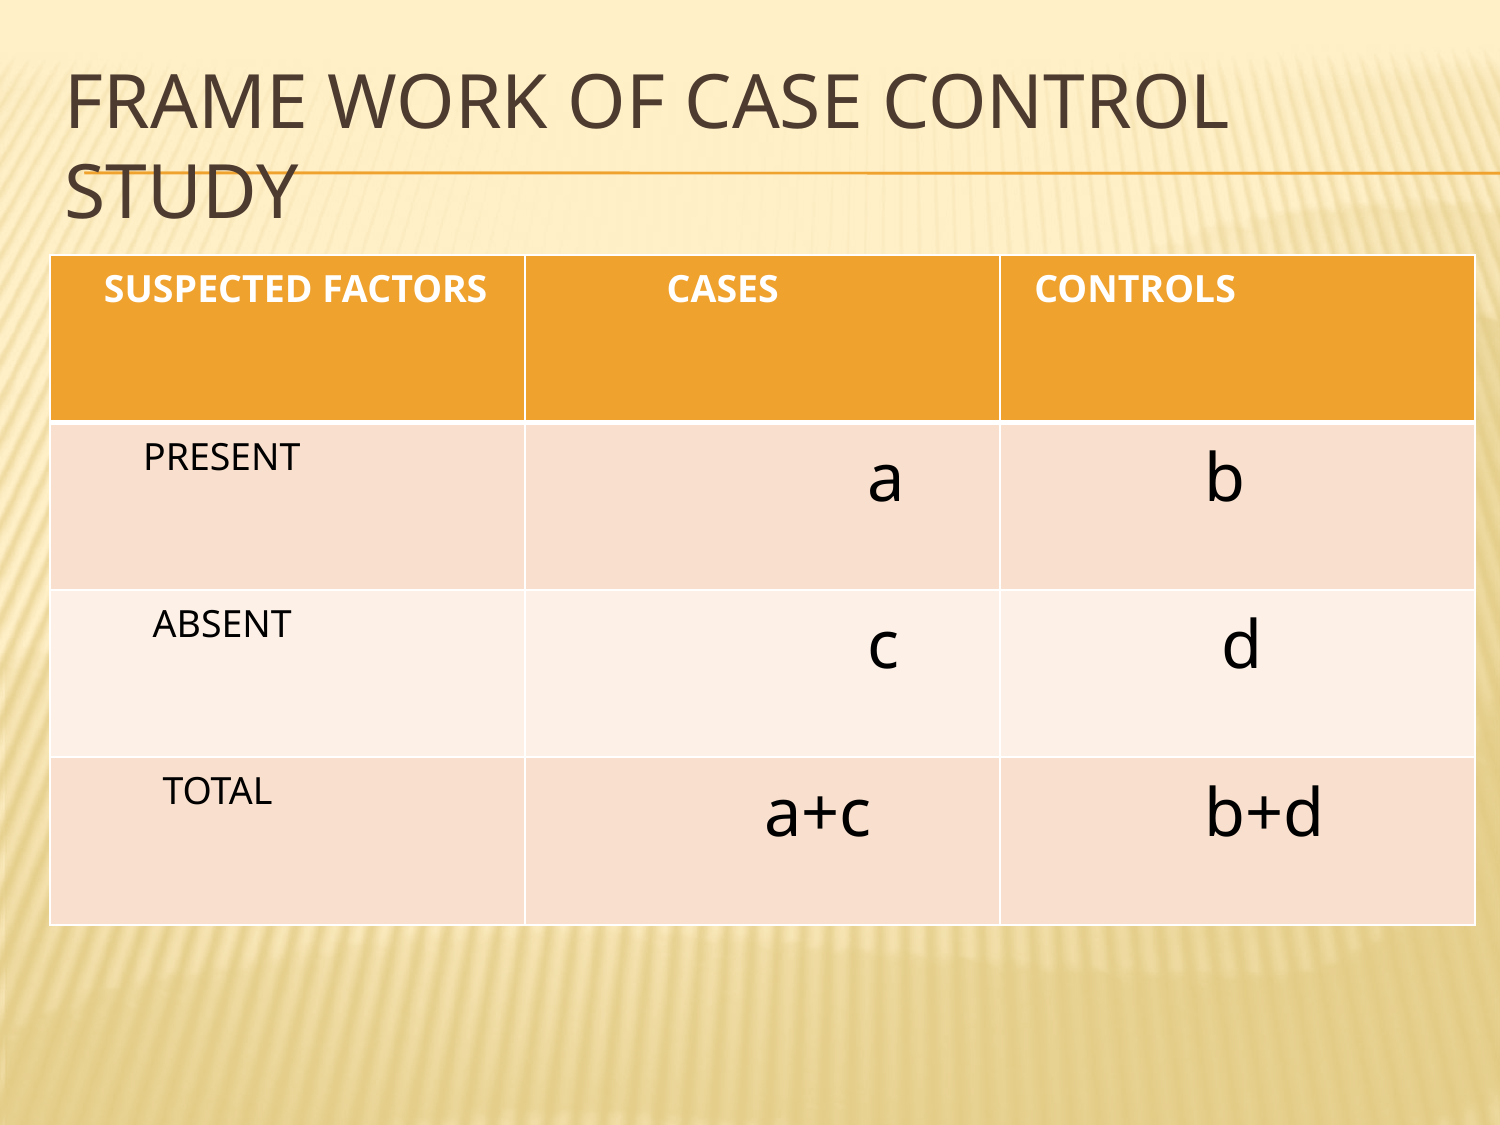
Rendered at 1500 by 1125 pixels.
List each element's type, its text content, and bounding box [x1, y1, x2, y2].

table_cell a+c [526, 758, 999, 924]
table_cell TOTAL [51, 758, 524, 924]
table_cell ABSENT [51, 591, 524, 756]
table_header CONTROLS [1001, 256, 1474, 420]
table_cell b+d [1001, 758, 1474, 924]
table_cell c [526, 591, 999, 756]
table_header SUSPECTED FACTORS [51, 256, 524, 420]
table_header CASES [526, 256, 999, 420]
table_cell a [526, 425, 999, 589]
table_cell PRESENT [51, 425, 524, 589]
table_cell b [1001, 425, 1474, 589]
title Frame work of case control study [50, 75, 1475, 213]
table_cell d [1001, 591, 1474, 756]
